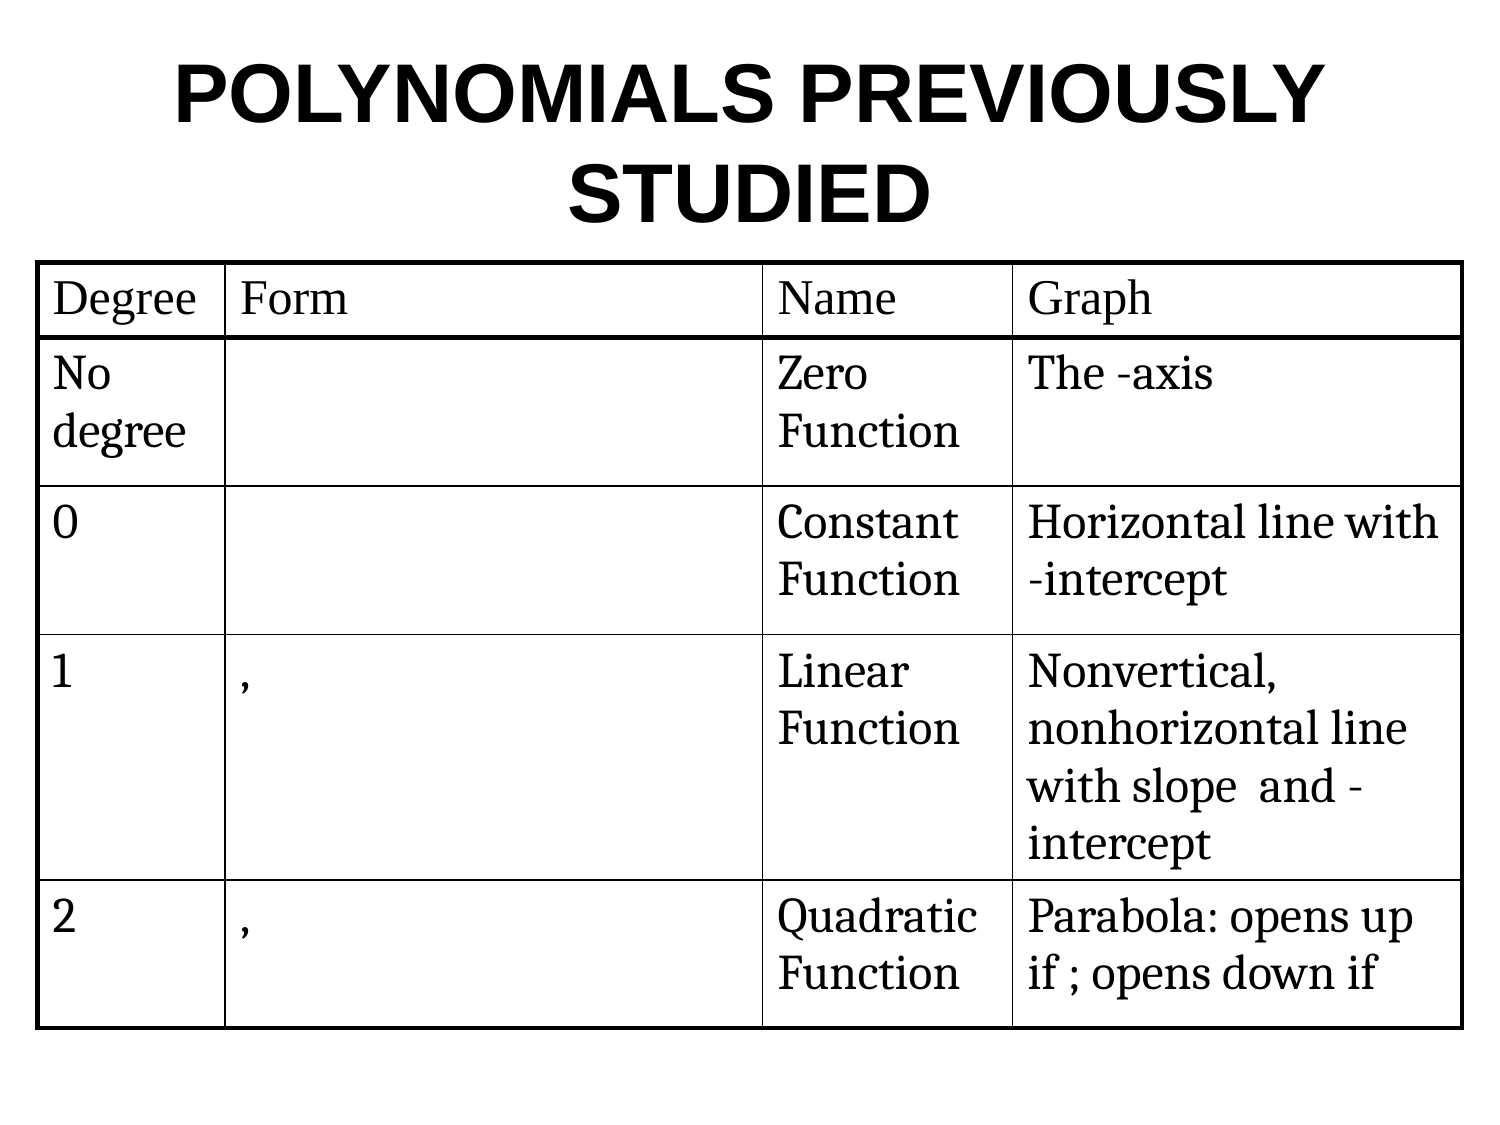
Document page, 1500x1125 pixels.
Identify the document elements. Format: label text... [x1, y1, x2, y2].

title POLYNOMIALS PREVIOUSLY STUDIED [75, 45, 1425, 233]
